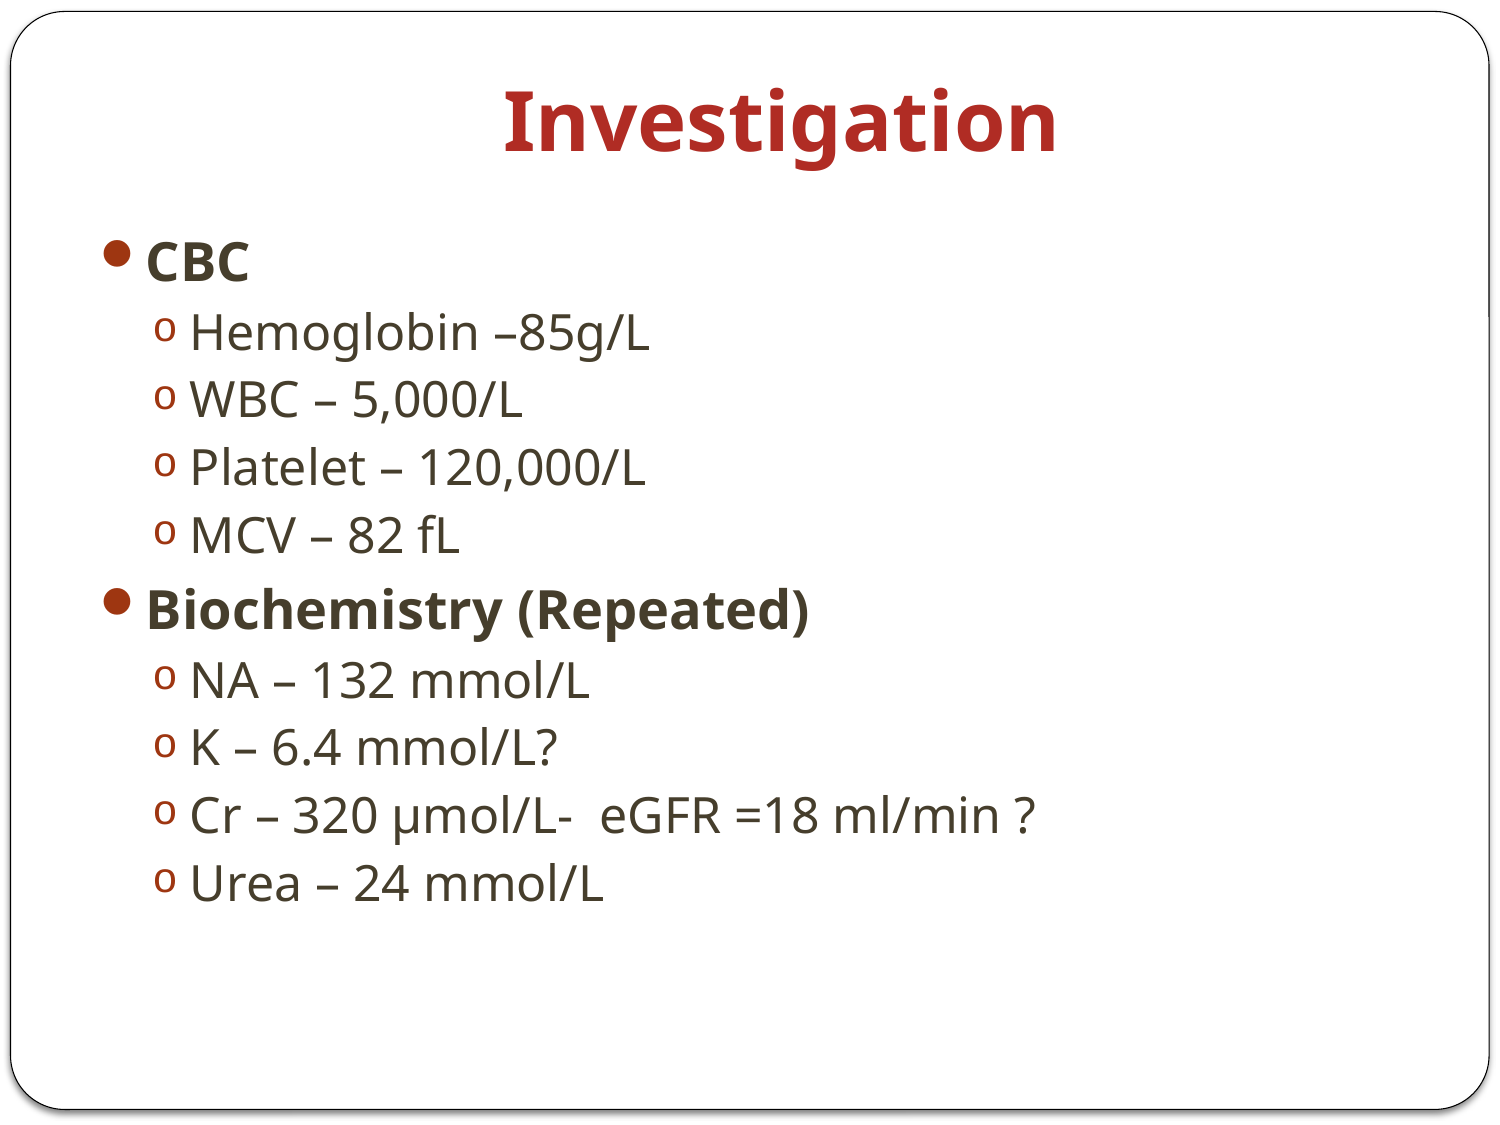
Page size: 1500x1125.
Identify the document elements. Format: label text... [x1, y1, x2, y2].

title Investigation [488, 0, 1093, 183]
list CBC Hemoglobin –85g/L WBC – 5,000/L Platelet – 120,000/L MCV – 82 fL Biochemistry (Repeated) NA – 132 mmol/L K – 6.4 mmol/L? Cr – 320 μmol/L- eGFR =18 ml/min ? Urea – 24 mmol/L [85, 219, 1436, 963]
